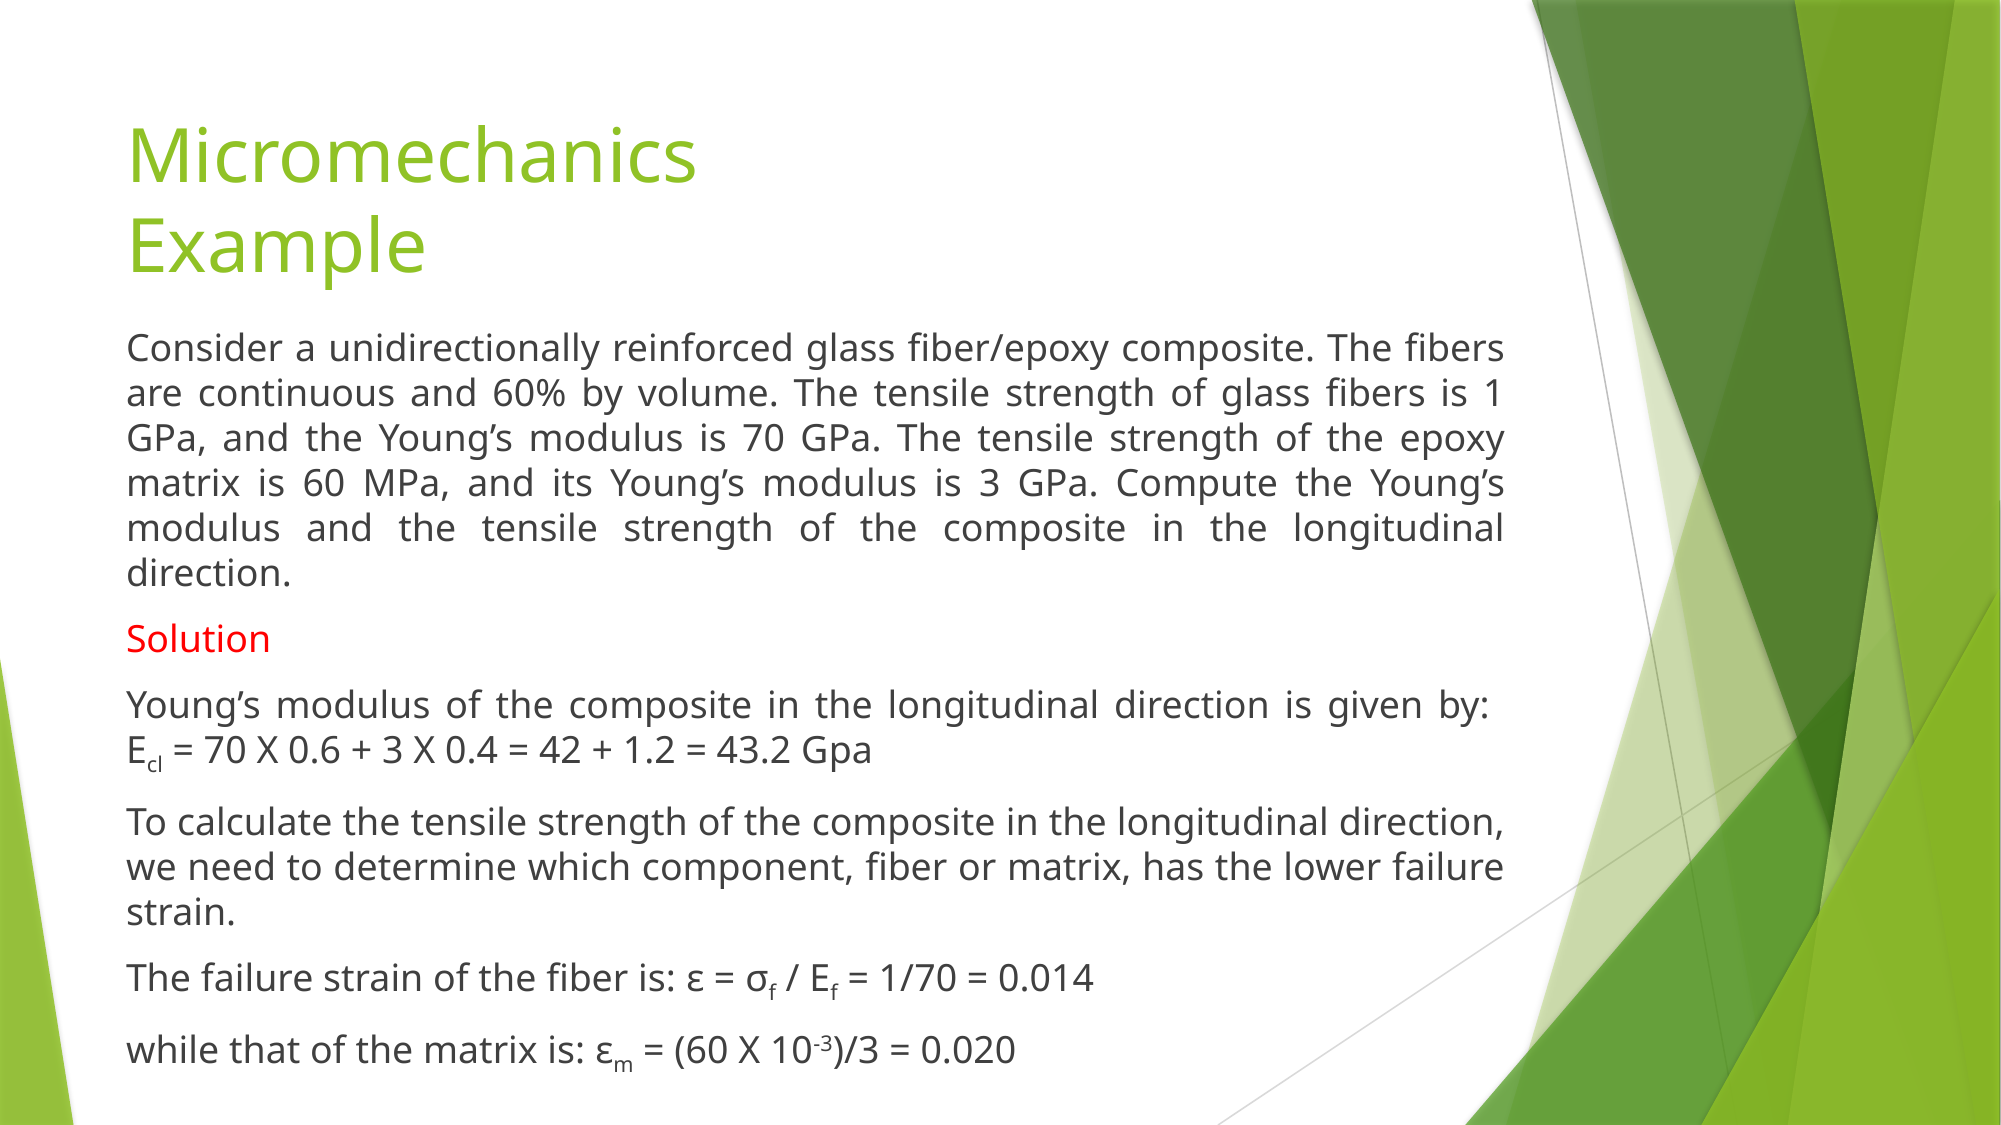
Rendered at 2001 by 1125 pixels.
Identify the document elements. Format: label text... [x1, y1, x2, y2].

title Micromechanics Example [111, 99, 1522, 316]
list Consider a unidirectionally reinforced glass fiber/epoxy composite. The fibers are continuous and 60% by volume. The tensile strength of glass fibers is 1 GPa, and the Young’s modulus is 70 GPa. The tensile strength of the epoxy matrix is 60 MPa, and its Young’s modulus is 3 GPa. Compute the Young’s modulus and the tensile strength of the composite in the longitudinal direction. Solution Young’s modulus of the composite in the longitudinal direction is given by: Ecl = 70 Χ 0.6 + 3 Χ 0.4 = 42 + 1.2 = 43.2 Gpa To calculate the tensile strength of the composite in the longitudinal direction, we need to determine which component, fiber or matrix, has the lower failure strain. The failure strain of the fiber is: ε = σf / Ef = 1/70 = 0.014 while that of the matrix is: εm = (60 Χ 10-3)/3 = 0.020 [111, 316, 1522, 1098]
